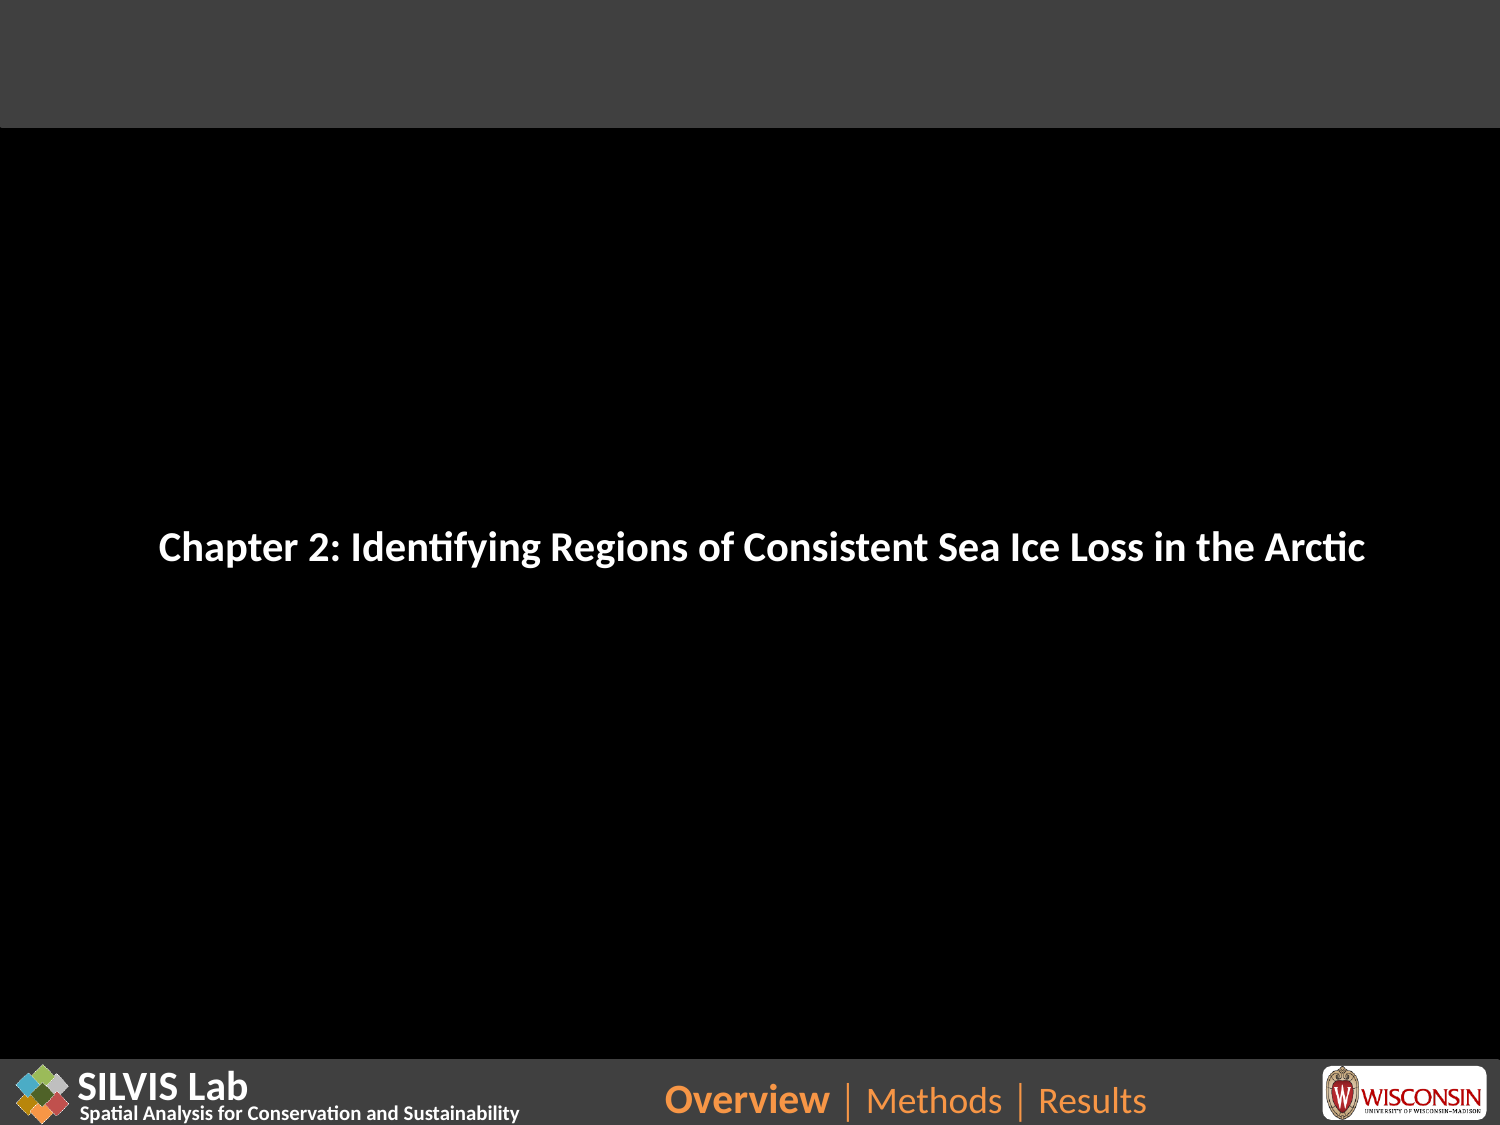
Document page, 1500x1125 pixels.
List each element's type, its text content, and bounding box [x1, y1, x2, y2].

picture [1324, 1066, 1481, 1120]
text_box Chapter 2: Identifying Regions of Consistent Sea Ice Loss in the Arctic [124, 511, 1400, 625]
text_box Overview │ Methods │ Results [650, 1064, 1200, 1125]
picture [13, 1062, 70, 1125]
